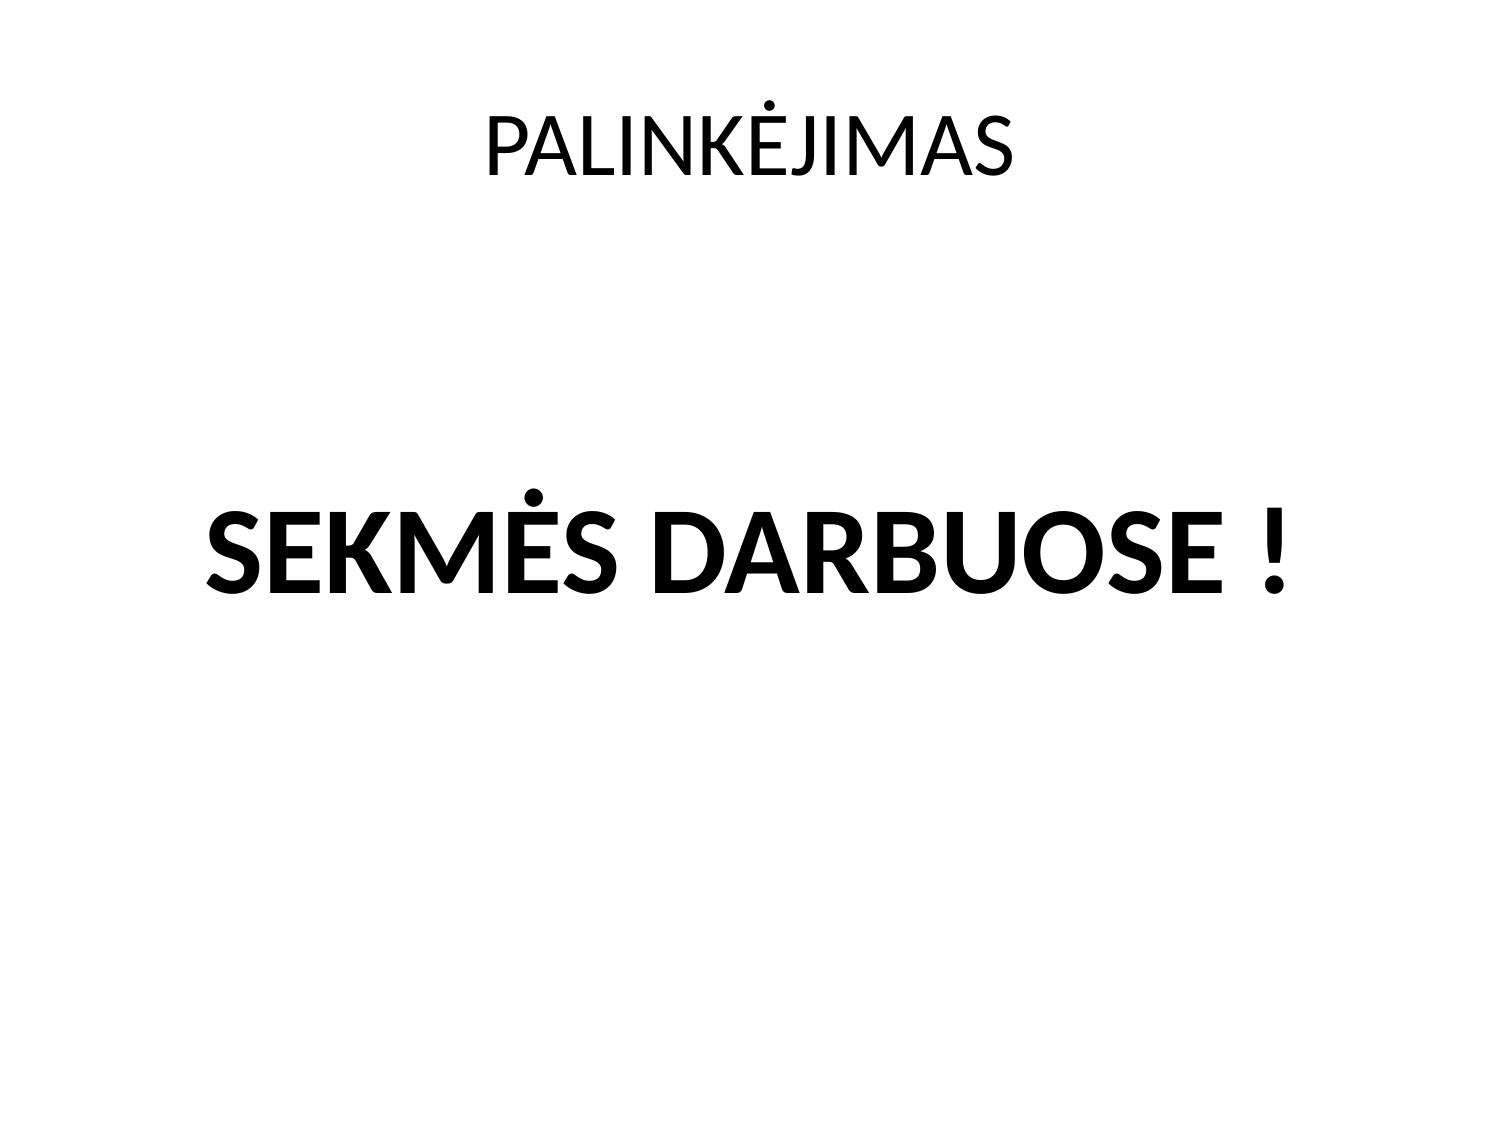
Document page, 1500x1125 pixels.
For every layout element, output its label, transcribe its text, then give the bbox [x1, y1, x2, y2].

list SEKMĖS DARBUOSE ! [75, 262, 1425, 1005]
title PALINKĖJIMAS [75, 45, 1425, 233]
